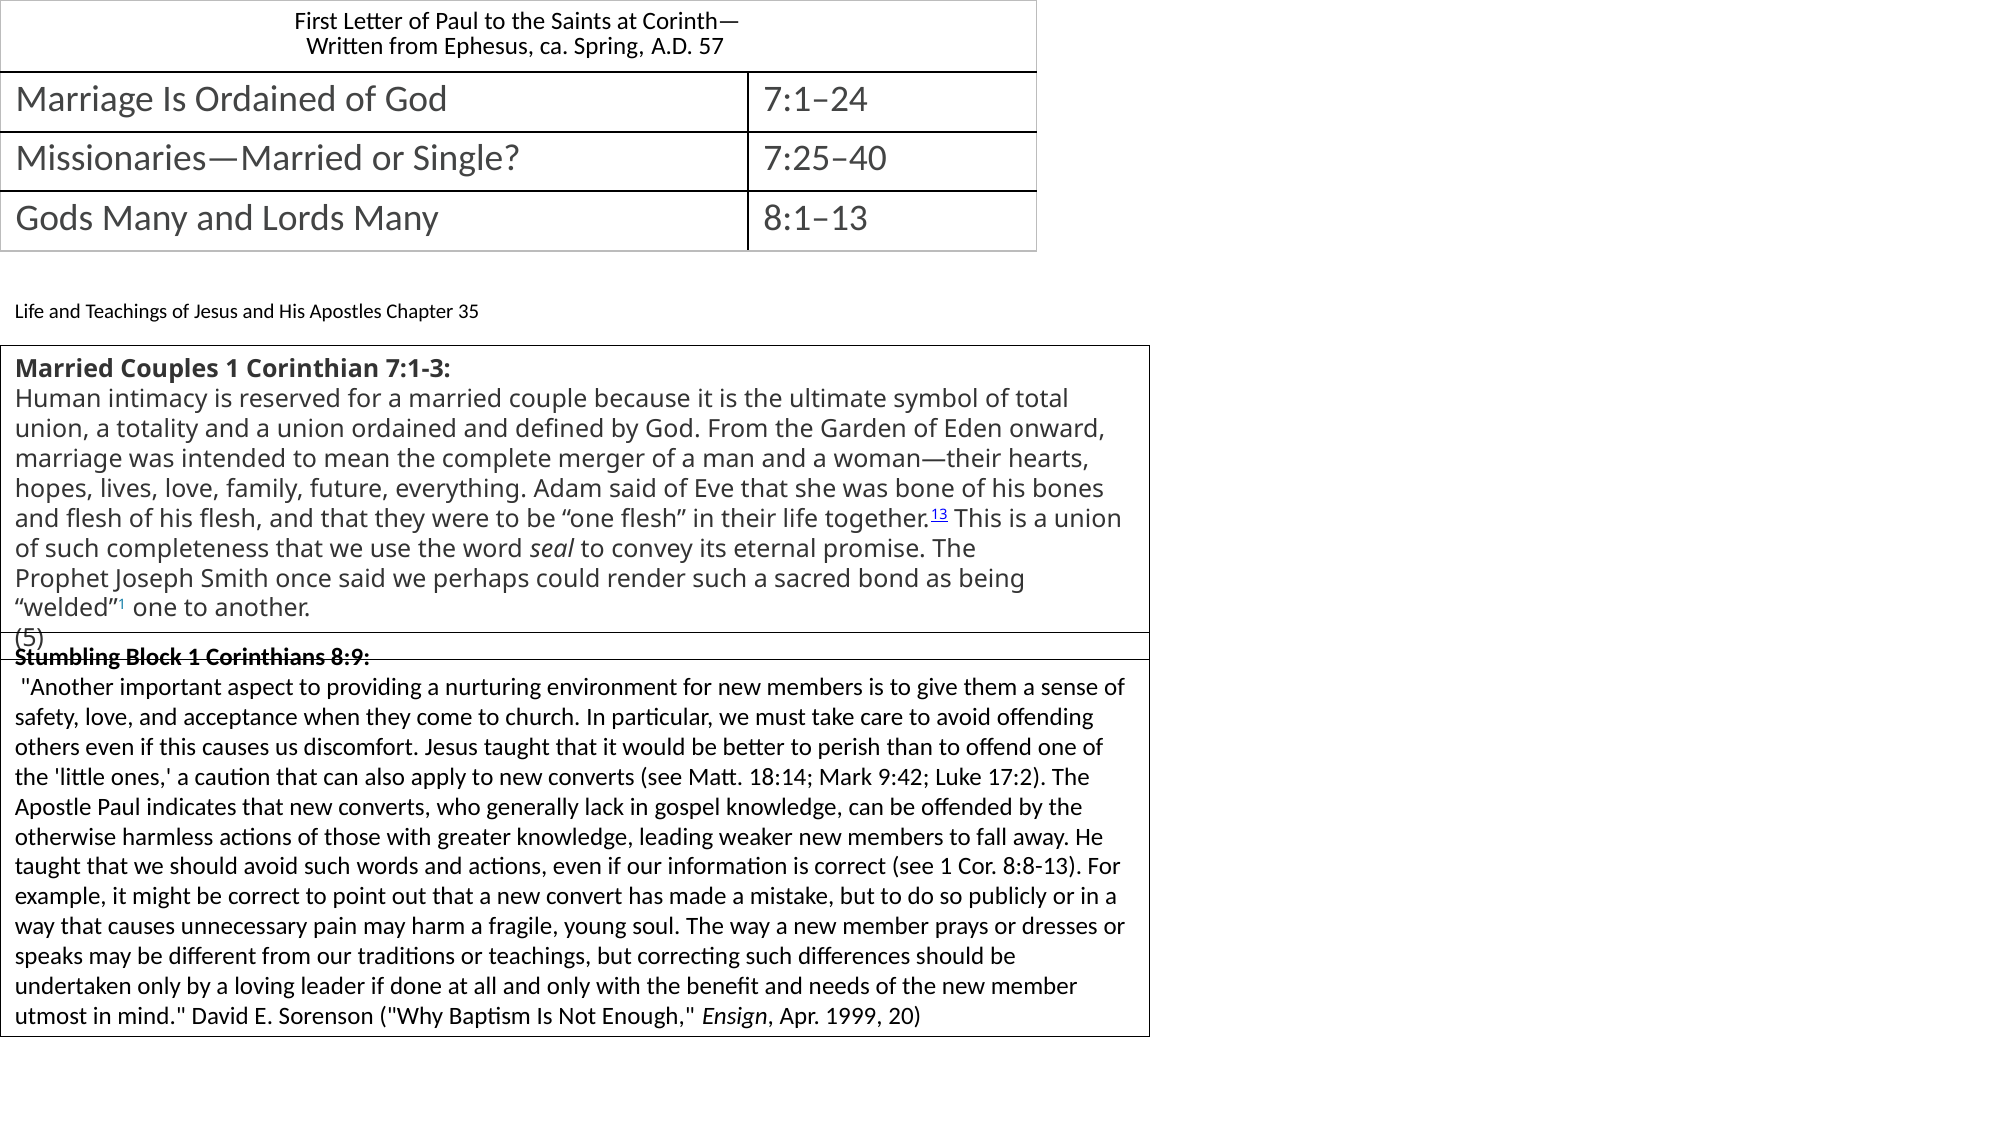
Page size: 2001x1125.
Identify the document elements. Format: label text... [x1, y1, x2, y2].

table_cell 7:1–24 [749, 73, 1036, 131]
table_cell 7:25–40 [749, 133, 1036, 190]
text_box Married Couples 1 Corinthian 7:1-3: Human intimacy is reserved for a married couple because it is the ultimate symbol of total union, a totality and a union ordained and defined by God. From the Garden of Eden onward, marriage was intended to mean the complete merger of a man and a woman—their hearts, hopes, lives, love, family, future, everything. Adam said of Eve that she was bone of his bones and flesh of his flesh, and that they were to be “one flesh” in their life together.13 This is a union of such completeness that we use the word seal to convey its eternal promise. The Prophet Joseph Smith once said we perhaps could render such a sacred bond as being “welded”1 one to another. (5) [0, 345, 1150, 632]
table_cell Marriage Is Ordained of God [1, 73, 747, 131]
text_box Life and Teachings of Jesus and His Apostles Chapter 35 [0, 290, 909, 331]
text_box Stumbling Block 1 Corinthians 8:9: "Another important aspect to providing a nurturing environment for new members is to give them a sense of safety, love, and acceptance when they come to church. In particular, we must take care to avoid offending others even if this causes us discomfort. Jesus taught that it would be better to perish than to offend one of the 'little ones,' a caution that can also apply to new converts (see Matt. 18:14; Mark 9:42; Luke 17:2). The Apostle Paul indicates that new converts, who generally lack in gospel knowledge, can be offended by the otherwise harmless actions of those with greater knowledge, leading weaker new members to fall away. He taught that we should avoid such words and actions, even if our information is correct (see 1 Cor. 8:8-13). For example, it might be correct to point out that a new convert has made a mistake, but to do so publicly or in a way that causes unnecessary pain may harm a fragile, young soul. The way a new member prays or dresses or speaks may be different from our traditions or teachings, but correcting such differences should be undertaken only by a loving leader if done at all and only with the benefit and needs of the new member utmost in mind." David E. Sorenson ("Why Baptism Is Not Enough," Ensign, Apr. 1999, 20) [0, 632, 1150, 1037]
table_cell 8:1–13 [749, 192, 1036, 250]
table_header First Letter of Paul to the Saints at Corinth— Written from Ephesus, ca. Spring, A.D. 57 [1, 1, 1036, 71]
table_cell Missionaries—Married or Single? [1, 133, 747, 190]
table_cell Gods Many and Lords Many [1, 192, 747, 250]
